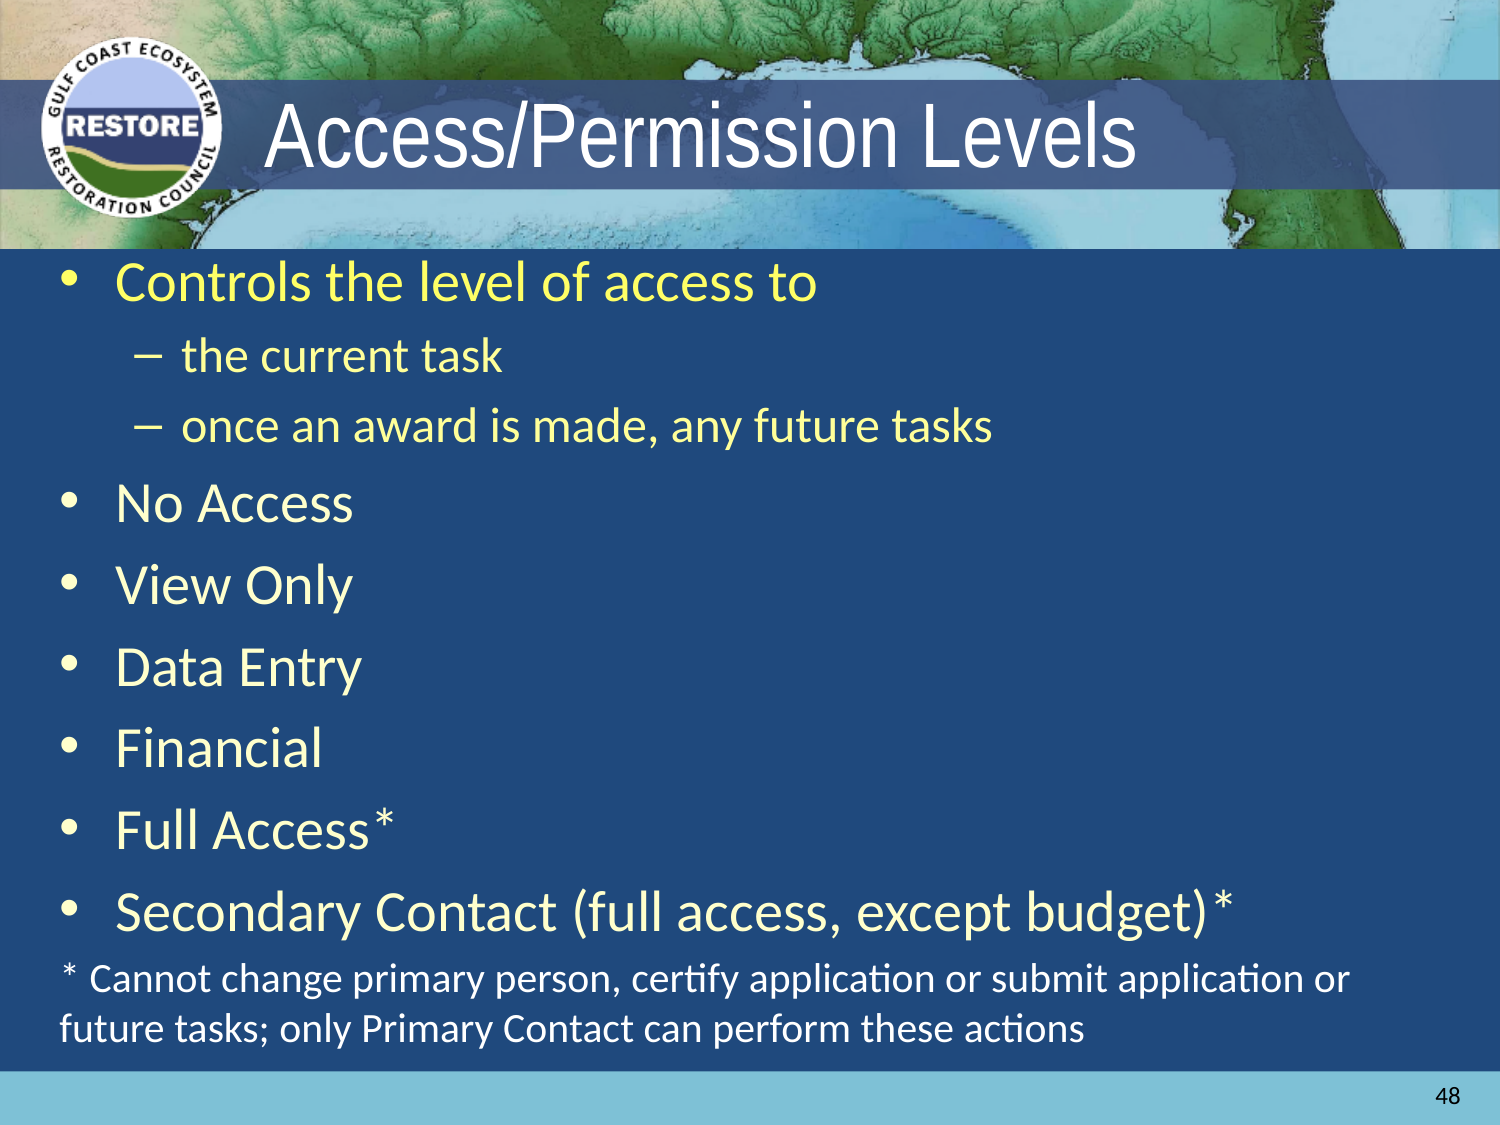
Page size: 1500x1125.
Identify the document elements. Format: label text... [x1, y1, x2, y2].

title Access/Permission Levels [249, 37, 1369, 225]
slide_number 48 [1126, 1065, 1476, 1125]
picture [0, 0, 1500, 249]
list Controls the level of access to the current task once an award is made, any future tasks No Access View Only Data Entry Financial Full Access* Secondary Contact (full access, except budget)* * Cannot change primary person, certify application or submit application or future tasks; only Primary Contact can perform these actions [44, 235, 1476, 1079]
